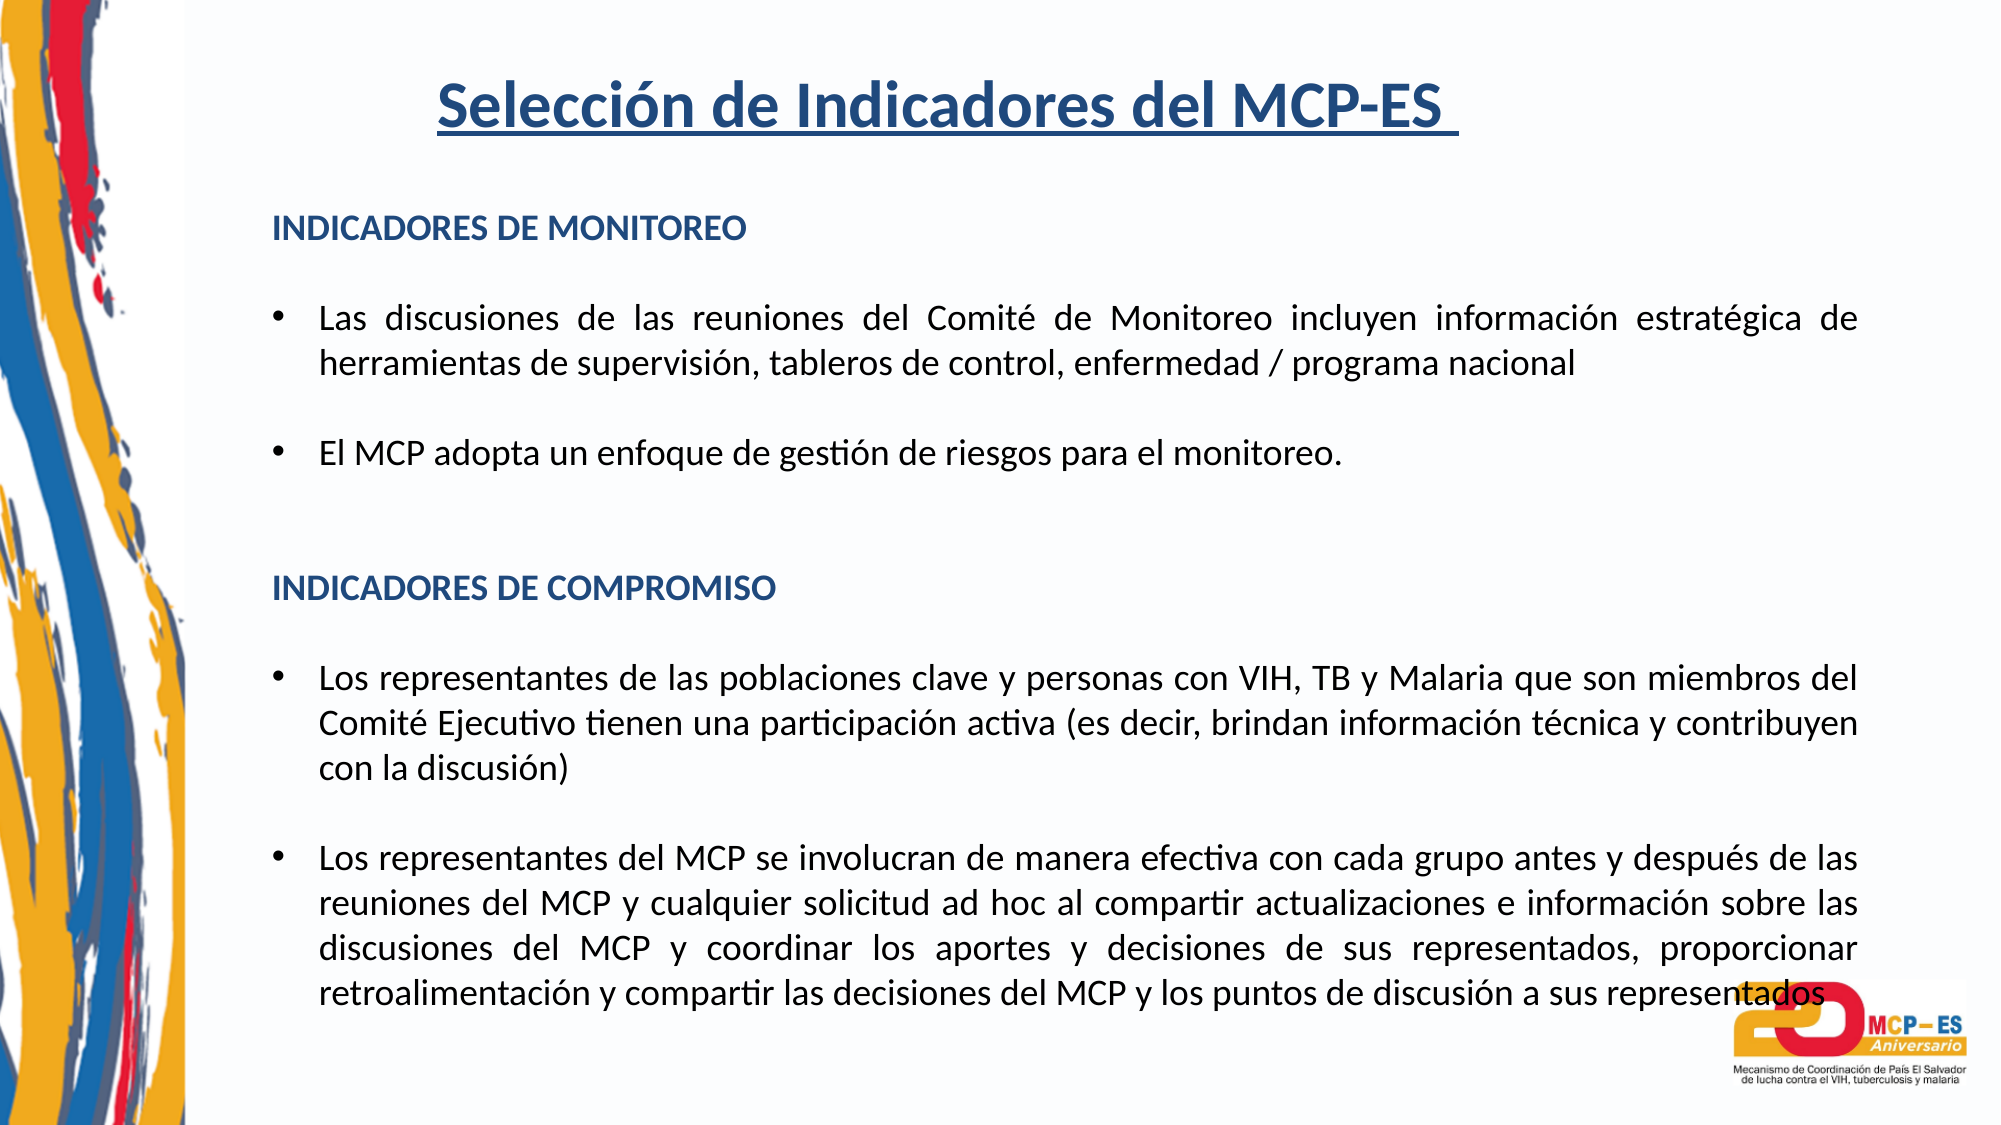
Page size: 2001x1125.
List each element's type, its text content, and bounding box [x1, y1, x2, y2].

text_box INDICADORES DE MONITOREO Las discusiones de las reuniones del Comité de Monitoreo incluyen información estratégica de herramientas de supervisión, tableros de control, enfermedad / programa nacional El MCP adopta un enfoque de gestión de riesgos para el monitoreo. INDICADORES DE COMPROMISO Los representantes de las poblaciones clave y personas con VIH, TB y Malaria que son miembros del Comité Ejecutivo tienen una participación activa (es decir, brindan información técnica y contribuyen con la discusión) Los representantes del MCP se involucran de manera efectiva con cada grupo antes y después de las reuniones del MCP y cualquier solicitud ad hoc al compartir actualizaciones e información sobre las discusiones del MCP y coordinar los aportes y decisiones de sus representados, proporcionar retroalimentación y compartir las decisiones del MCP y los puntos de discusión a sus representados [257, 195, 1875, 1125]
text_box Selección de Indicadores del MCP-ES [368, 52, 1528, 148]
picture [0, 0, 2001, 1125]
